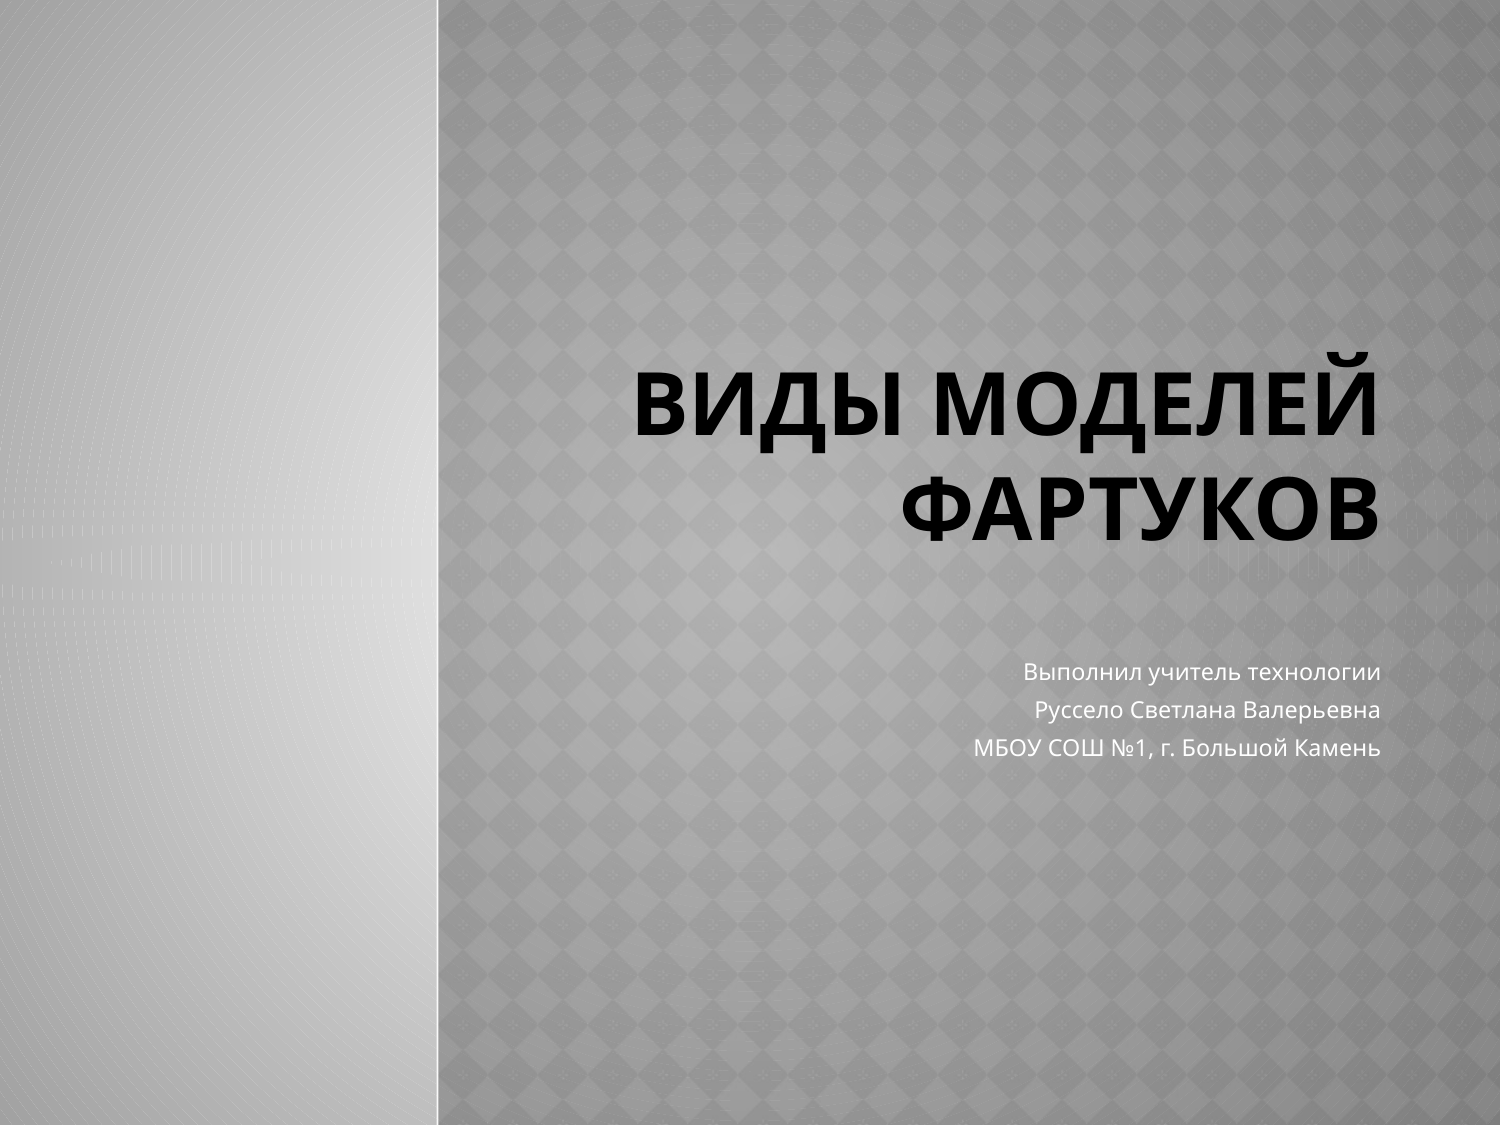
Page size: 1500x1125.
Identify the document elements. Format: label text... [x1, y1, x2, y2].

title Виды моделей фартуков [552, 87, 1390, 558]
subtitle Выполнил учитель технологии Руссело Светлана Валерьевна МБОУ СОШ №1, г. Большой Камень [550, 580, 1390, 762]
